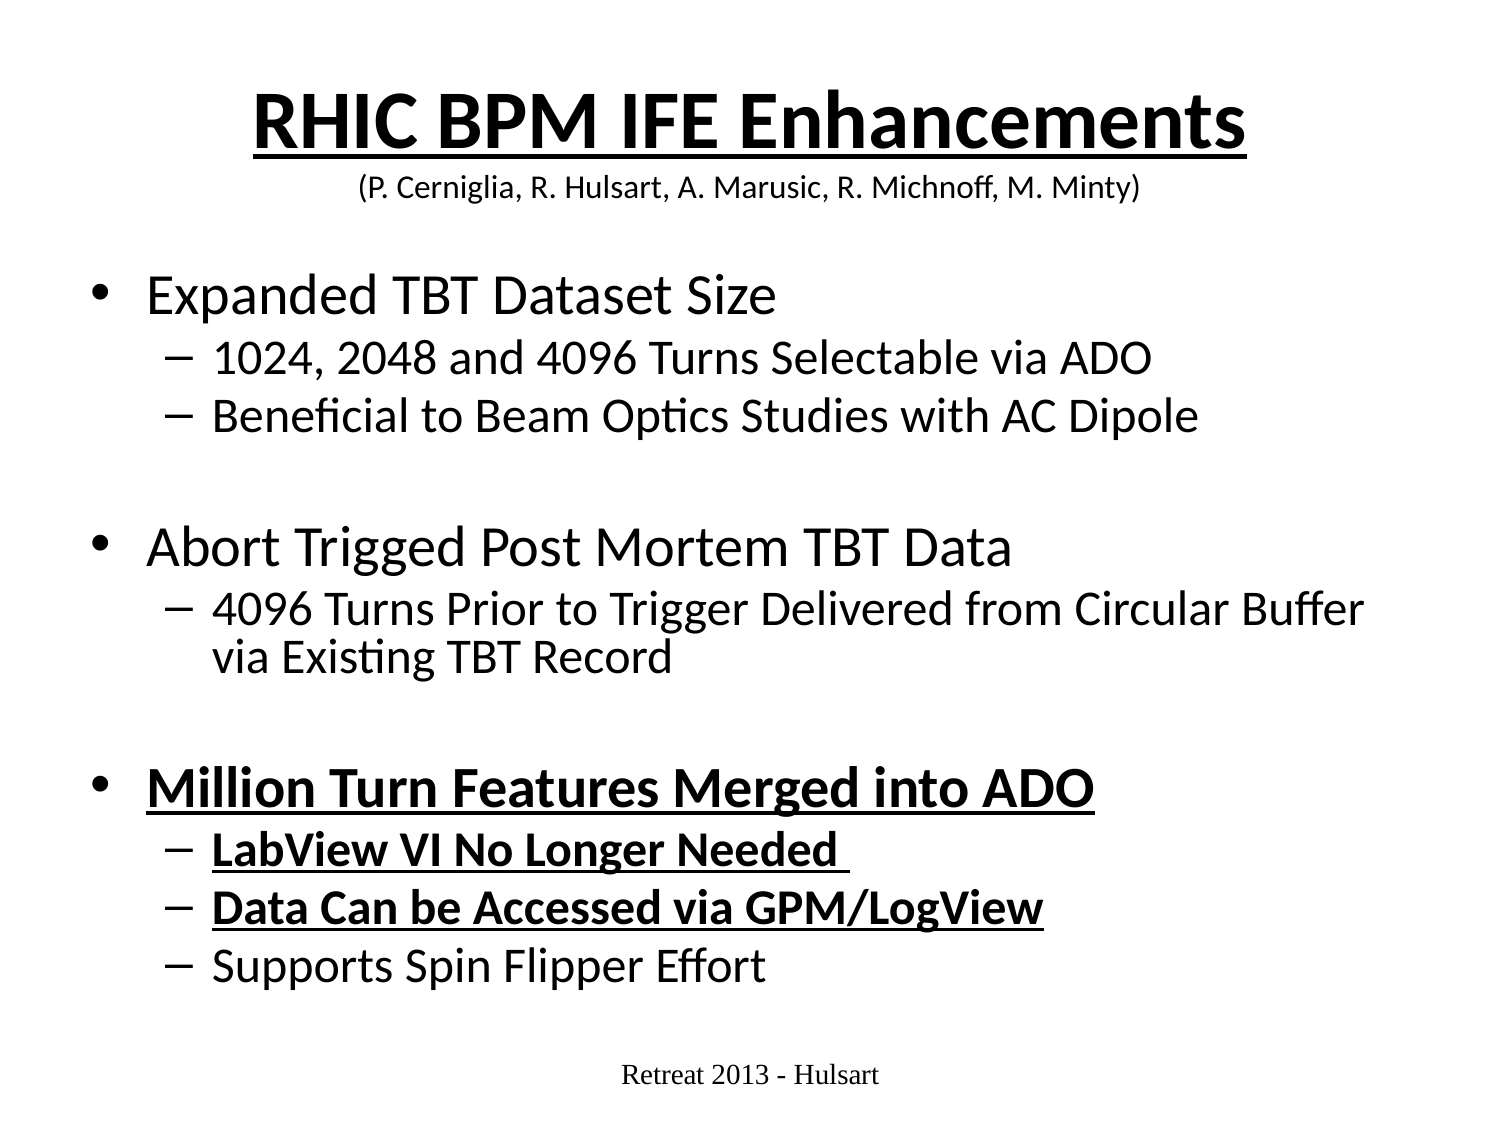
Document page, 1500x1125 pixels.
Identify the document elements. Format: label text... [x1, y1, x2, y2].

title RHIC BPM IFE Enhancements (P. Cerniglia, R. Hulsart, A. Marusic, R. Michnoff, M. Minty) [75, 45, 1425, 225]
list Expanded TBT Dataset Size 1024, 2048 and 4096 Turns Selectable via ADO Beneficial to Beam Optics Studies with AC Dipole Abort Trigged Post Mortem TBT Data 4096 Turns Prior to Trigger Delivered from Circular Buffer via Existing TBT Record Million Turn Features Merged into ADO LabView VI No Longer Needed Data Can be Accessed via GPM/LogView Supports Spin Flipper Effort [75, 262, 1425, 1038]
footer Retreat 2013 - Hulsart [512, 1042, 988, 1103]
